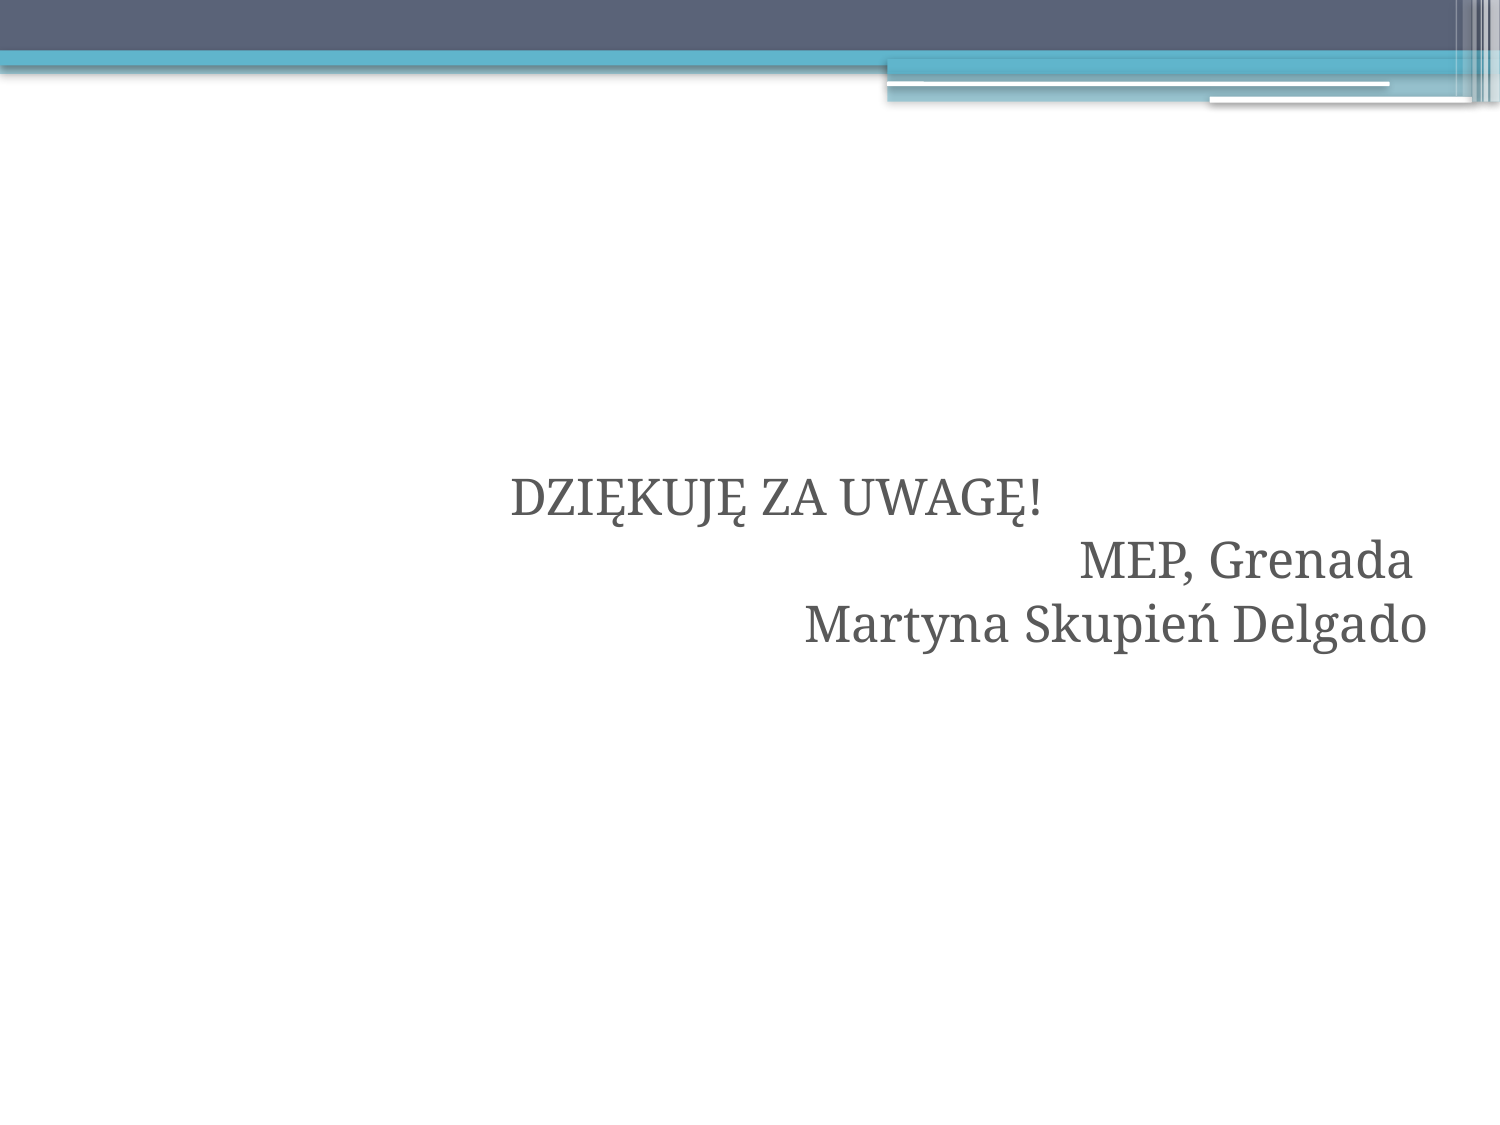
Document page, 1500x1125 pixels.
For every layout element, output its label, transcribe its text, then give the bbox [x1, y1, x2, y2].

list DZIĘKUJĘ ZA UWAGĘ! MEP, Grenada Martyna Skupień Delgado [93, 457, 1444, 663]
